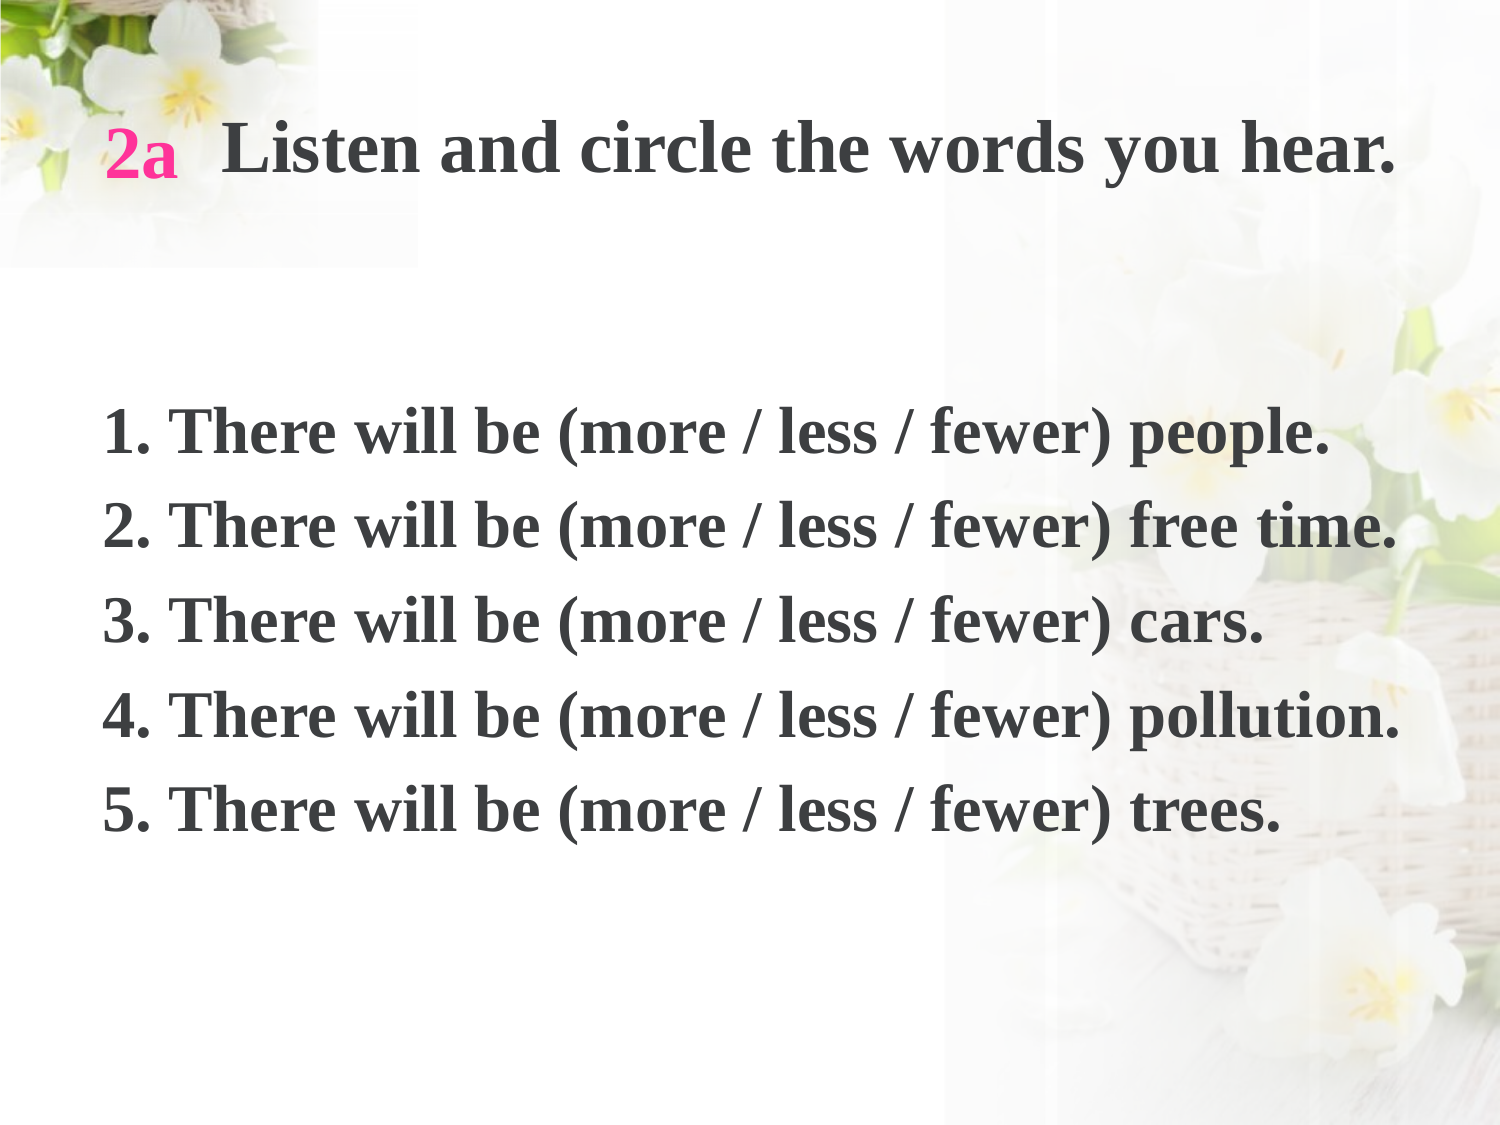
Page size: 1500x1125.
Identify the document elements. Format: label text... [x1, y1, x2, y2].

text_box 2a [88, 101, 195, 197]
text_box [572, 101, 774, 197]
text_box [927, 774, 1105, 870]
text_box 1. There will be (more / less / fewer) people. 2. There will be (more / less / fewer) free time. 3. There will be (more / less / fewer) cars. 4. There will be (more / less / fewer) pollution. 5. There will be (more / less / fewer) trees. [60, 328, 1407, 896]
text_box [773, 479, 928, 575]
text_box [939, 574, 1117, 669]
text_box [572, 385, 751, 480]
text_box Listen and circle the words you hear. [206, 90, 1430, 195]
text_box [761, 668, 939, 764]
picture [0, 0, 1500, 1125]
